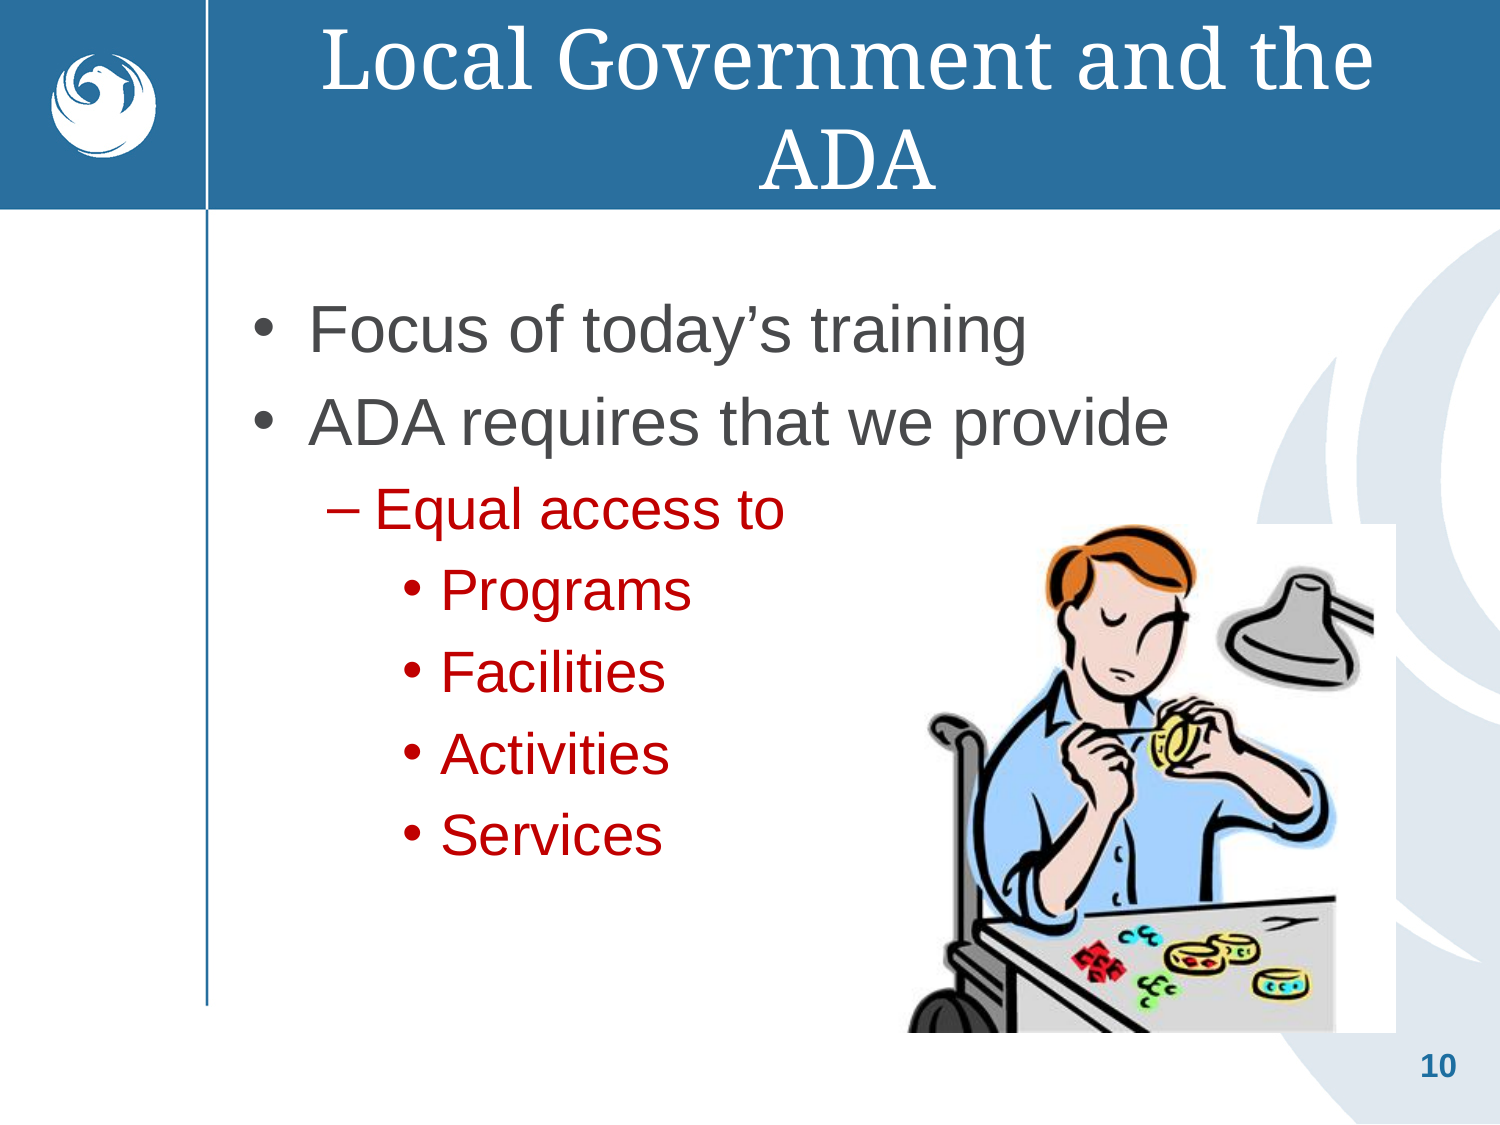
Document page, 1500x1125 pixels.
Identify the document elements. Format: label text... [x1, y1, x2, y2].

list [887, 524, 1396, 1034]
title Local Government and the ADA [224, 12, 1472, 200]
list Focus of today’s training ADA requires that we provide Equal access to Programs Facilities Activities Services [237, 278, 1500, 1033]
picture [0, 0, 1500, 1125]
